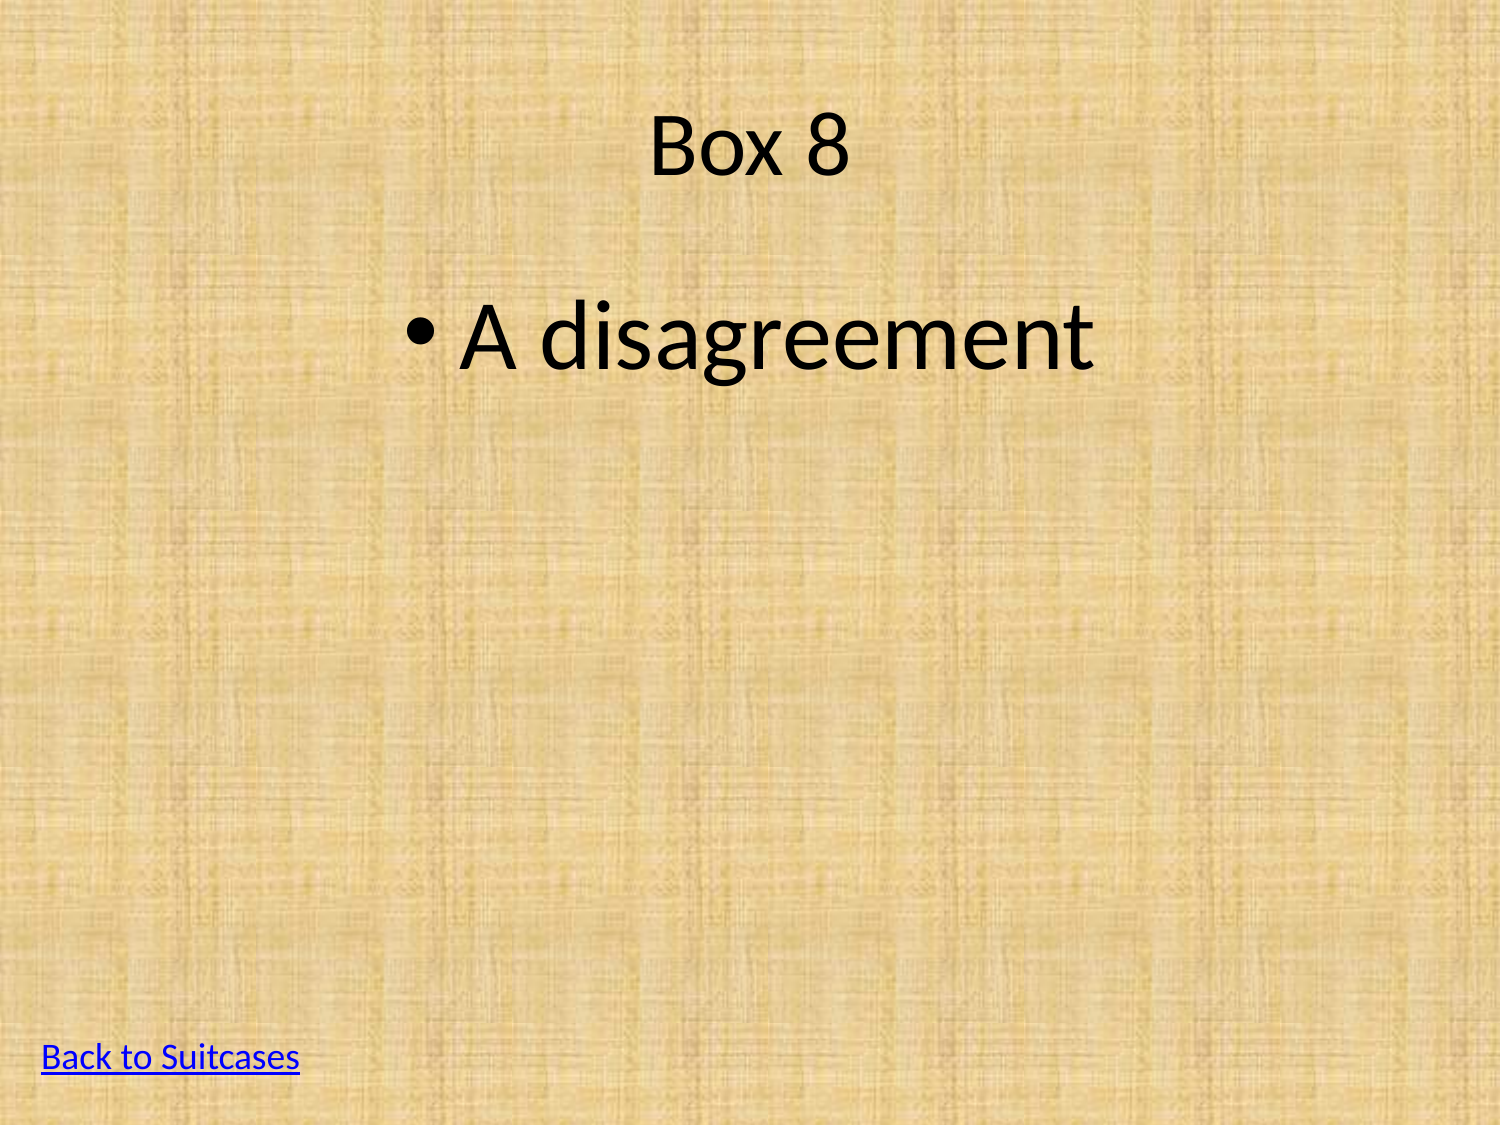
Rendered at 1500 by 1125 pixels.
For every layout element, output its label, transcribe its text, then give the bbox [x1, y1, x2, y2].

text_box Back to Suitcases [26, 1024, 316, 1085]
title Box 8 [75, 45, 1425, 233]
list A disagreement [75, 262, 1425, 1005]
picture [0, 0, 1500, 1125]
